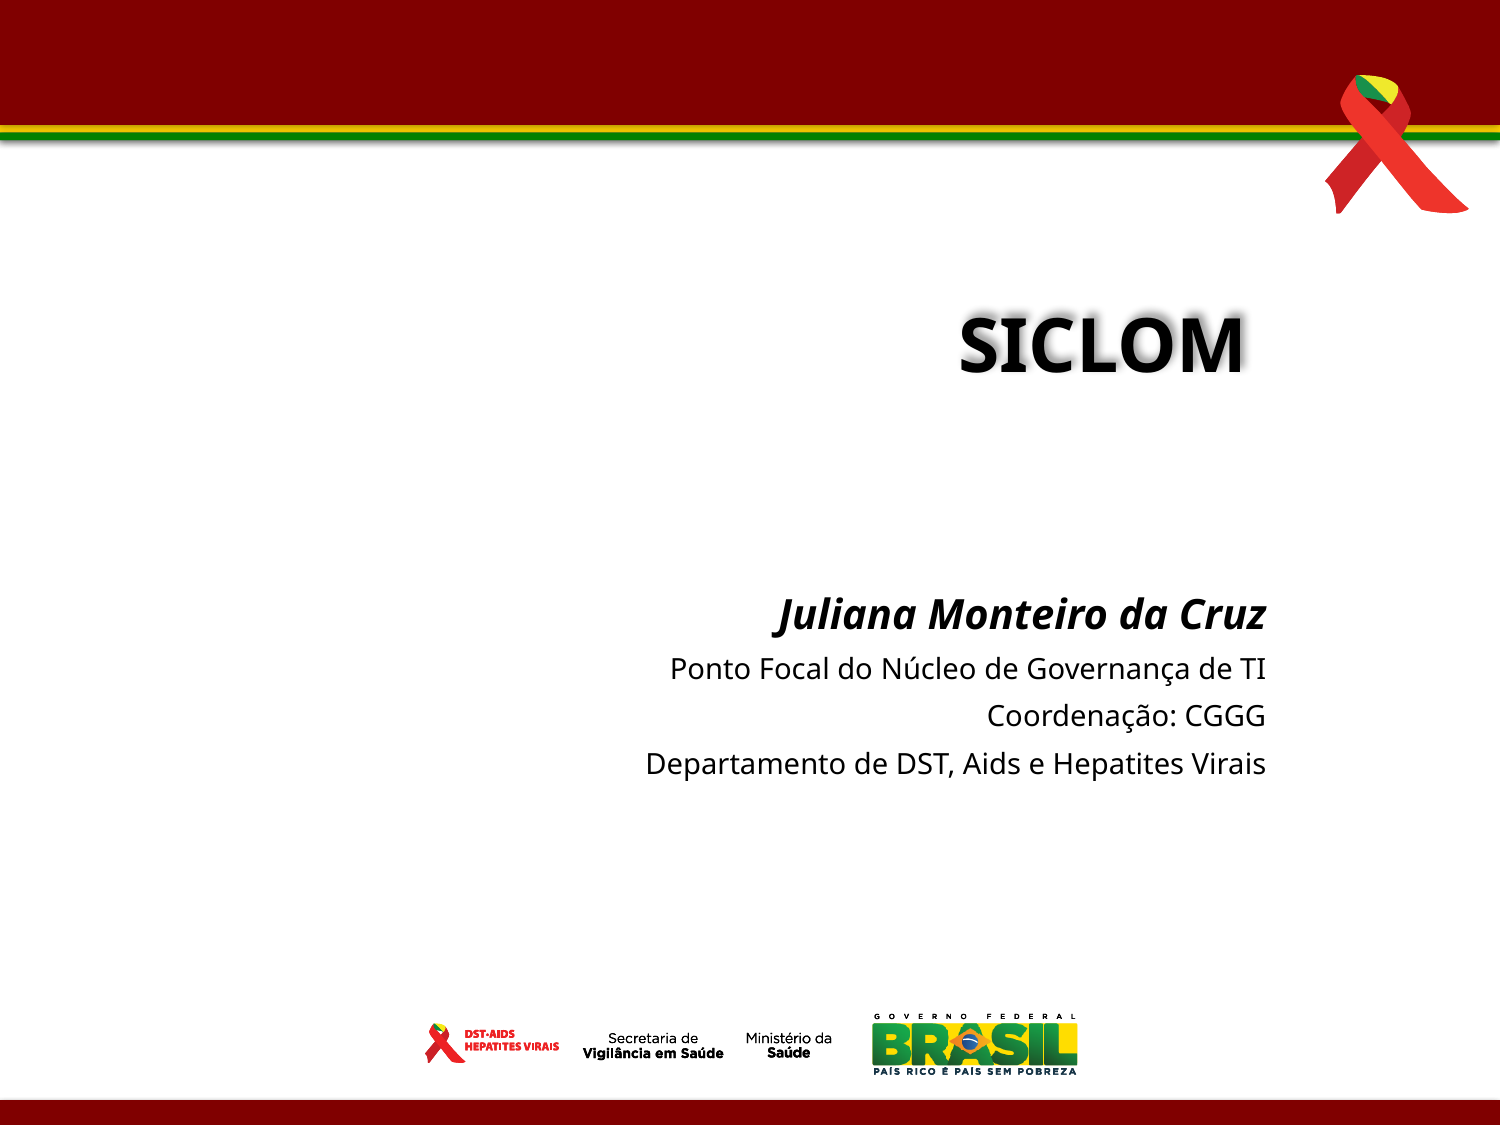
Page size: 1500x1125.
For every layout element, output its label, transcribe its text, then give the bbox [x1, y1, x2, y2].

text_box Juliana Monteiro da Cruz Ponto Focal do Núcleo de Governança de TI Coordenação: CGGG Departamento de DST, Aids e Hepatites Virais [294, 580, 1282, 925]
text_box SICLOM [87, 290, 1263, 396]
